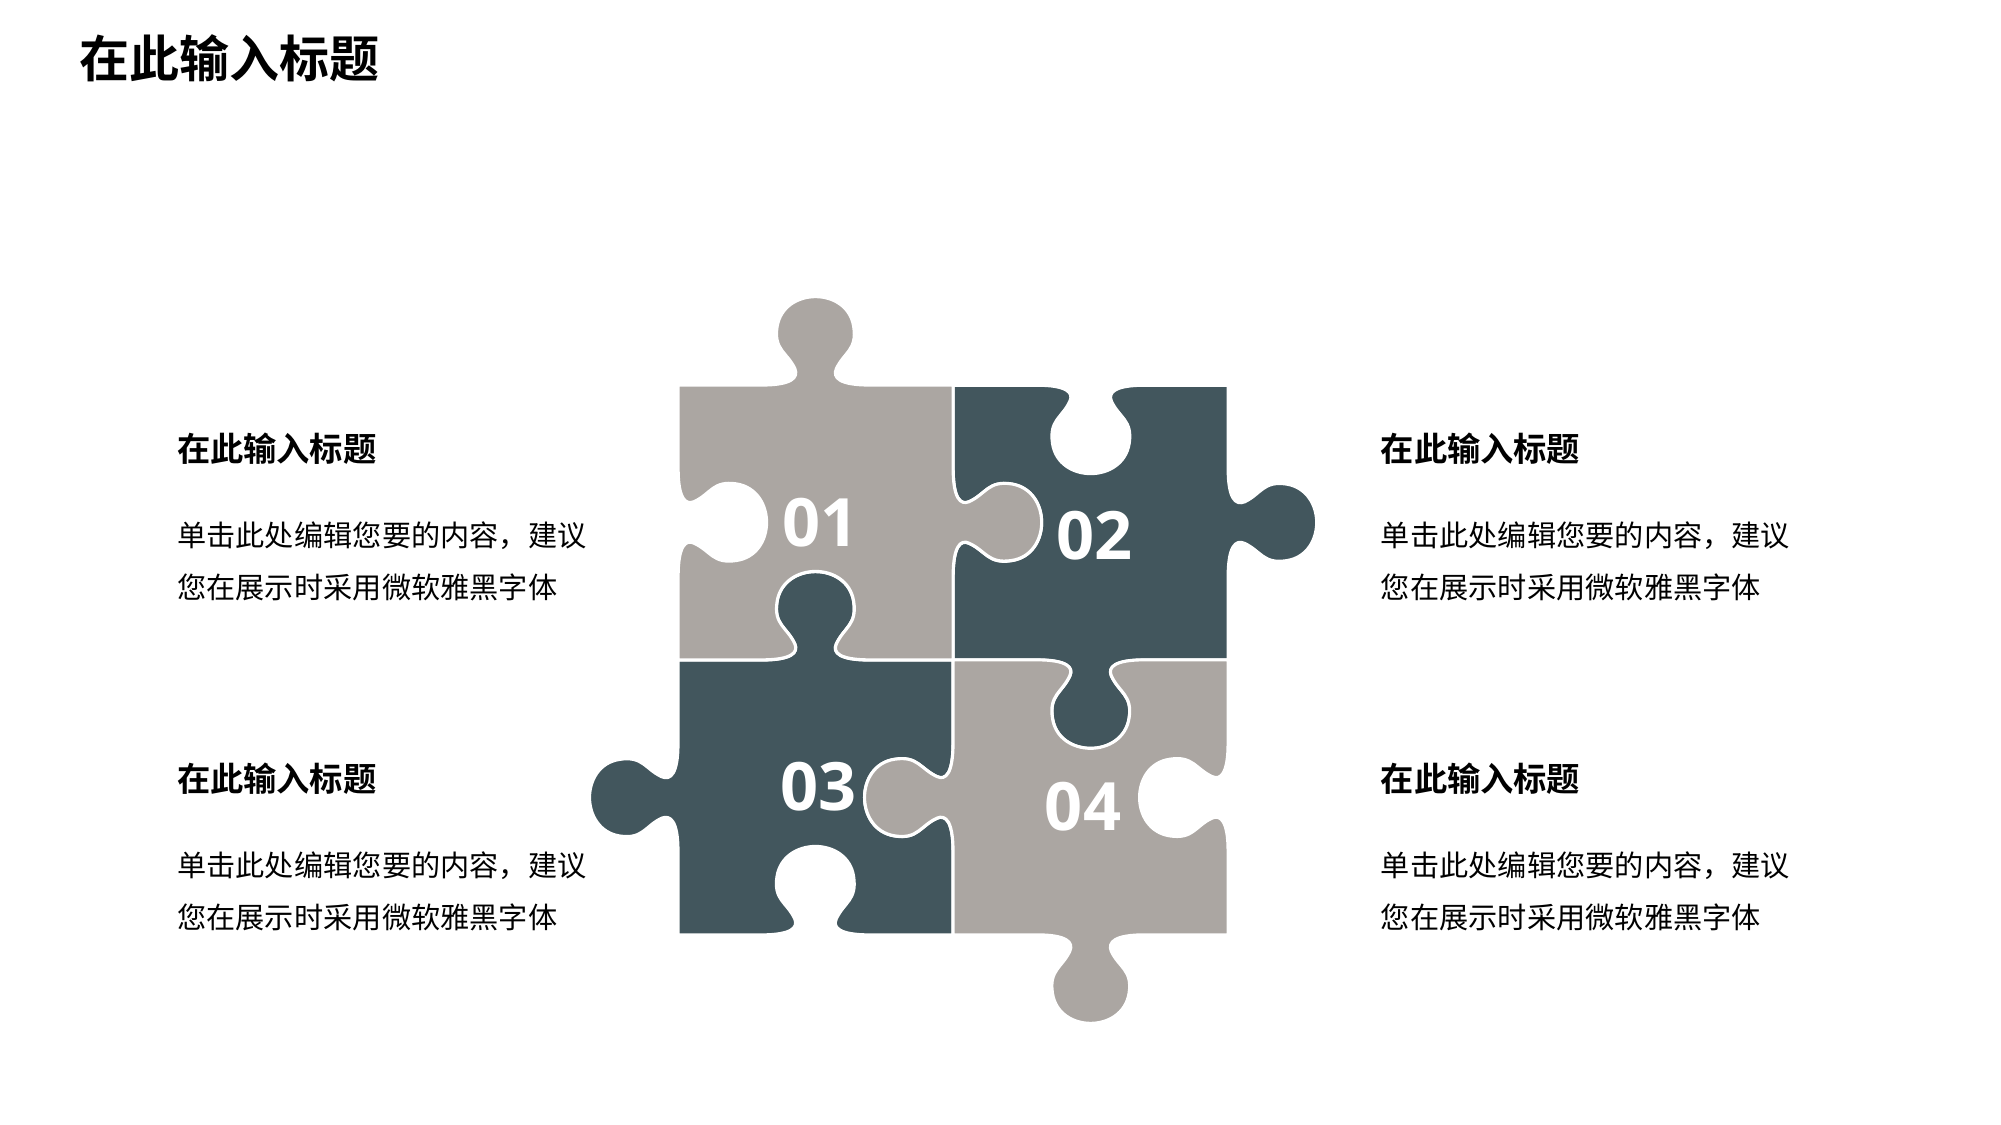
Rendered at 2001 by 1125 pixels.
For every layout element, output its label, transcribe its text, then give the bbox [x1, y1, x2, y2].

text_box [954, 385, 1317, 748]
text_box 在此输入标题 [162, 751, 634, 840]
text_box 单击此处编辑您要的内容，建议您在展示时采用微软雅黑字体 [162, 491, 602, 612]
text_box 在此输入标题 [1366, 751, 1838, 840]
text_box 在此输入标题 [162, 421, 634, 510]
text_box 04 [1044, 763, 1122, 844]
text_box 02 [1055, 492, 1133, 573]
text_box 03 [780, 743, 858, 824]
text_box 单击此处编辑您要的内容，建议您在展示时采用微软雅黑字体 [1366, 821, 1814, 942]
text_box 单击此处编辑您要的内容，建议您在展示时采用微软雅黑字体 [1366, 491, 1814, 612]
text_box 单击此处编辑您要的内容，建议您在展示时采用微软雅黑字体 [162, 821, 602, 942]
text_box [864, 659, 1229, 1024]
text_box 在此输入标题 [65, 19, 458, 95]
text_box [634, 572, 953, 935]
text_box 01 [782, 479, 860, 560]
text_box 在此输入标题 [1366, 421, 1838, 510]
text_box [678, 296, 1042, 660]
